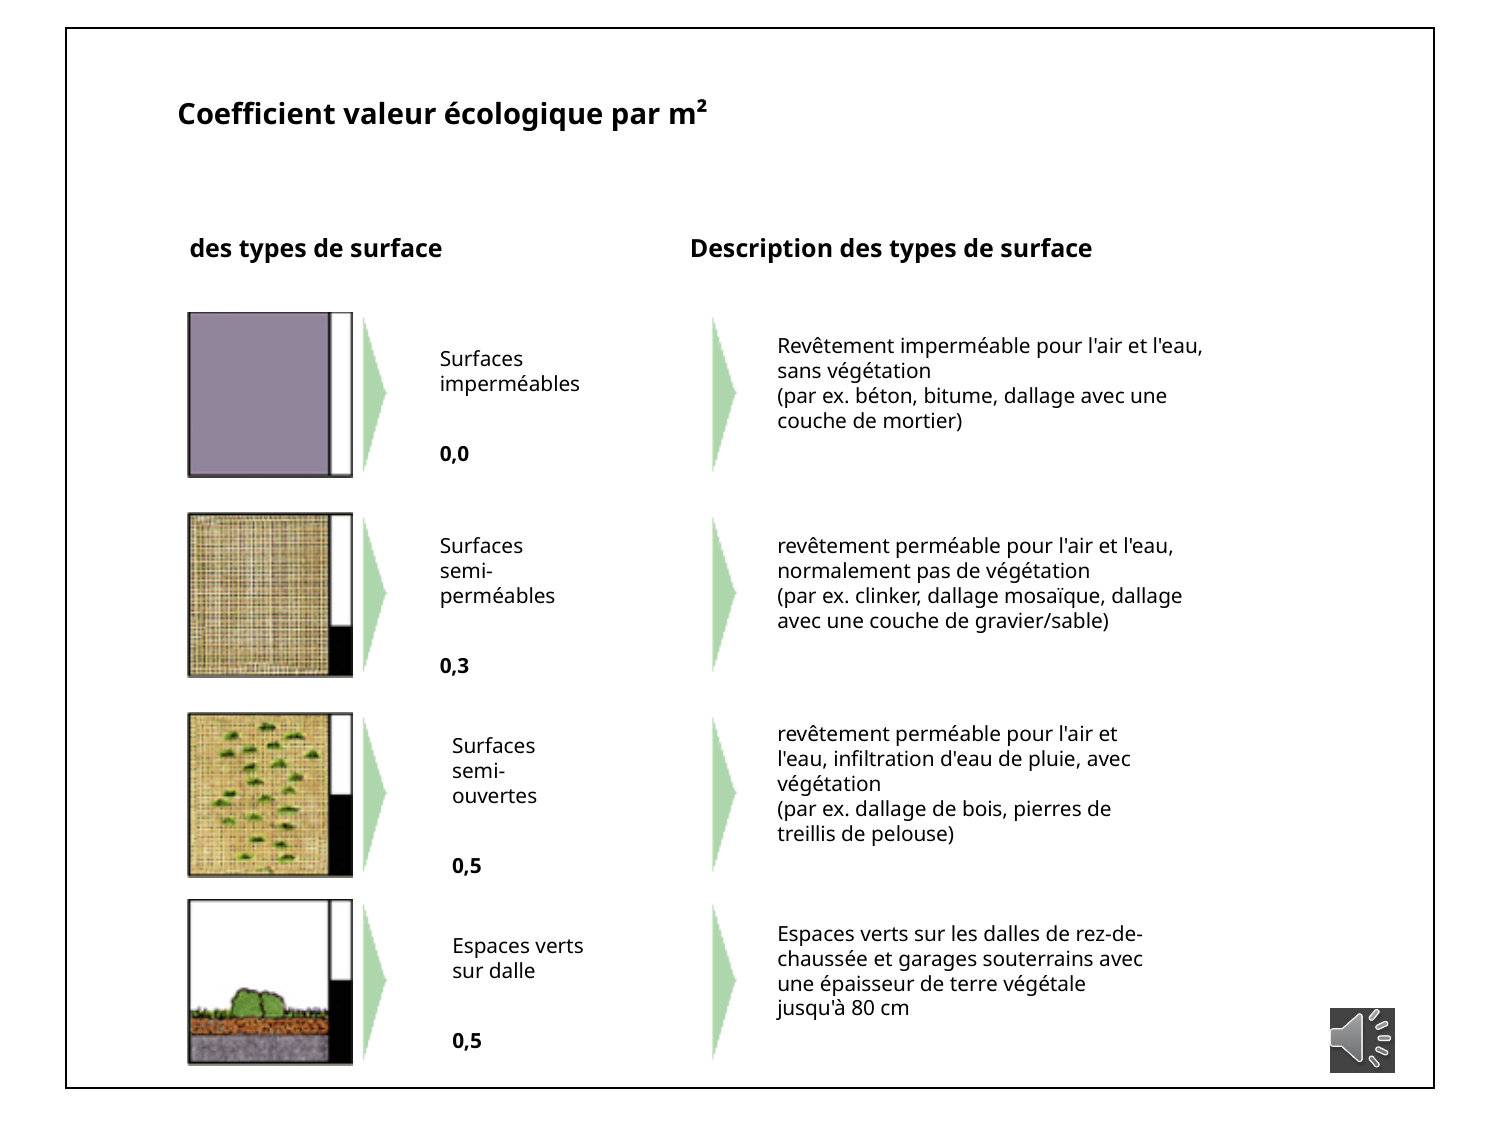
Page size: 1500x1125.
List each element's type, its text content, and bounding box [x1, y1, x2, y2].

text_box Surfaces semi-perméables 0,3 [425, 524, 588, 686]
text_box Revêtement imperméable pour l'air et l'eau, sans végétation (par ex. béton, bitume, dallage avec une couche de mortier) [762, 324, 1238, 441]
text_box Coefficient valeur écologique par m² [162, 87, 963, 138]
picture [699, 312, 749, 478]
picture [187, 899, 399, 1066]
text_box [66, 27, 1434, 1088]
picture [699, 899, 749, 1066]
picture [699, 712, 749, 878]
picture [187, 512, 399, 678]
text_box Description des types de surface [674, 224, 1263, 271]
text_box revêtement perméable pour l'air et l'eau, infiltration d'eau de pluie, avec végétation (par ex. dallage de bois, pierres de treillis de pelouse) [762, 712, 1188, 853]
picture [187, 312, 399, 478]
text_box revêtement perméable pour l'air et l'eau, normalement pas de végétation (par ex. clinker, dallage mosaïque, dallage avec une couche de gravier/sable) [762, 524, 1225, 641]
text_box des types de surface [174, 224, 575, 271]
text_box Espaces verts sur dalle 0,5 [437, 924, 638, 1061]
text_box Surfaces imperméables 0,0 [425, 337, 613, 473]
picture [1328, 1006, 1396, 1074]
picture [187, 712, 399, 878]
picture [699, 512, 749, 678]
text_box Espaces verts sur les dalles de rez-de-chaussée et garages souterrains avec une épaisseur de terre végétale jusqu'à 80 cm [762, 912, 1176, 1028]
text_box Surfaces semi-ouvertes 0,5 [437, 724, 588, 886]
